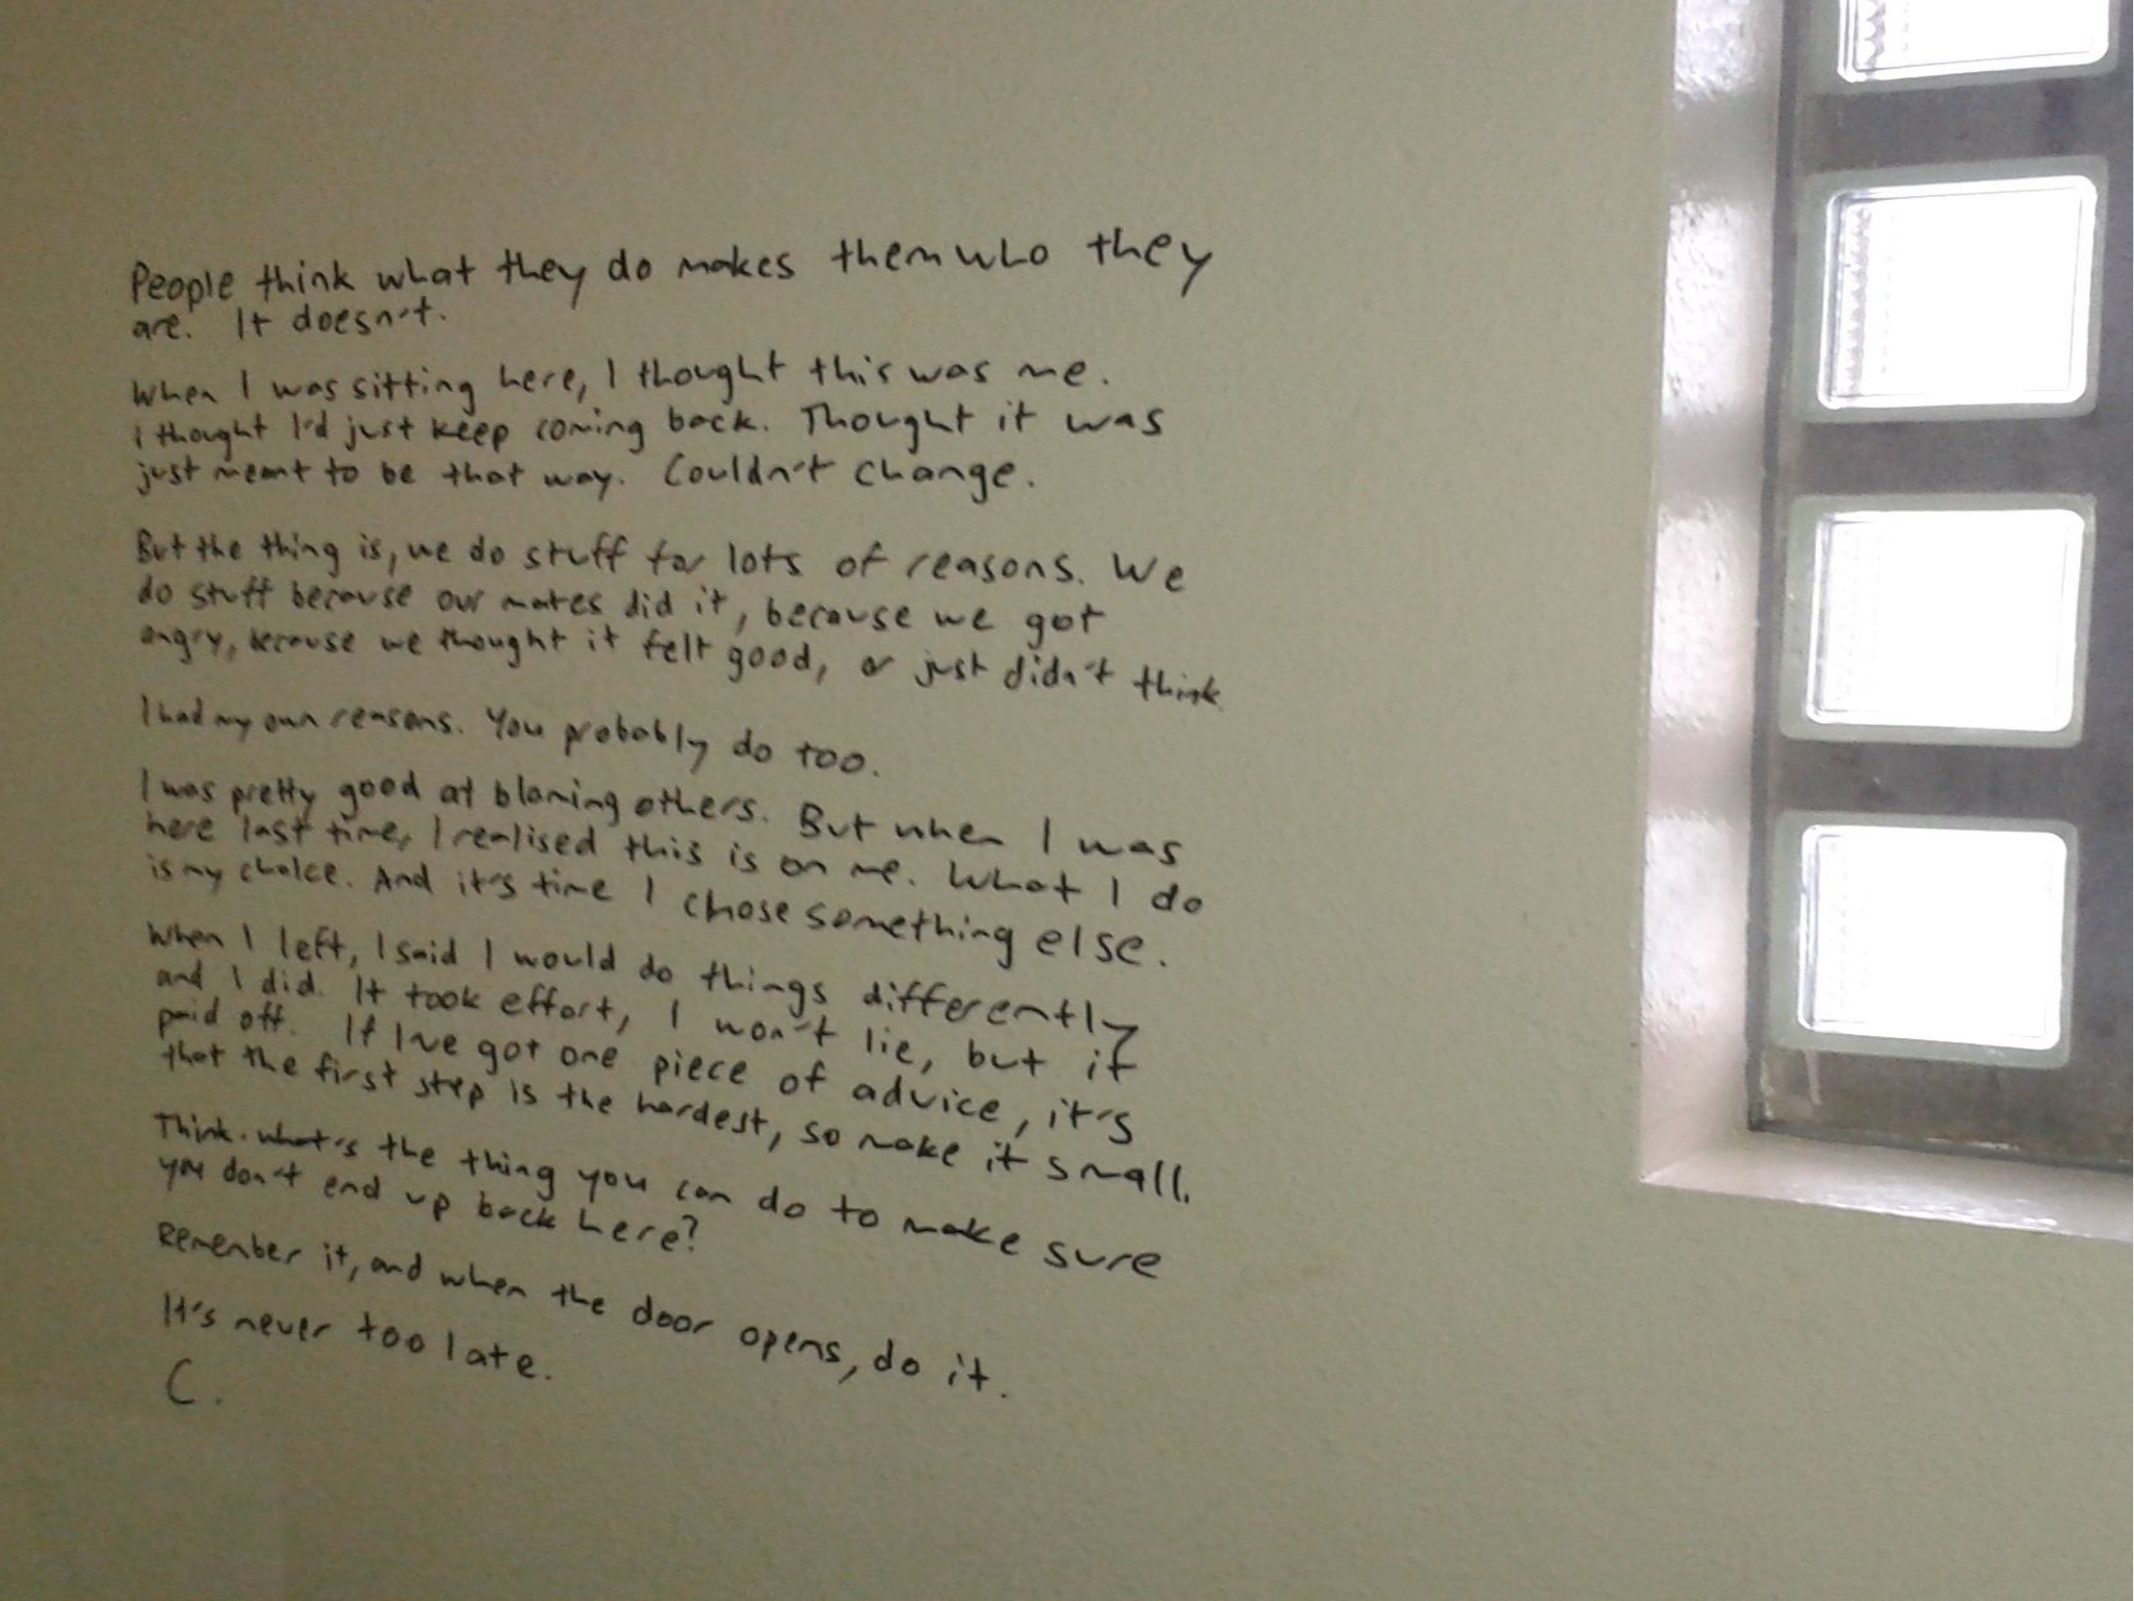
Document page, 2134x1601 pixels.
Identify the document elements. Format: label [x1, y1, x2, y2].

list [0, 0, 2134, 1601]
